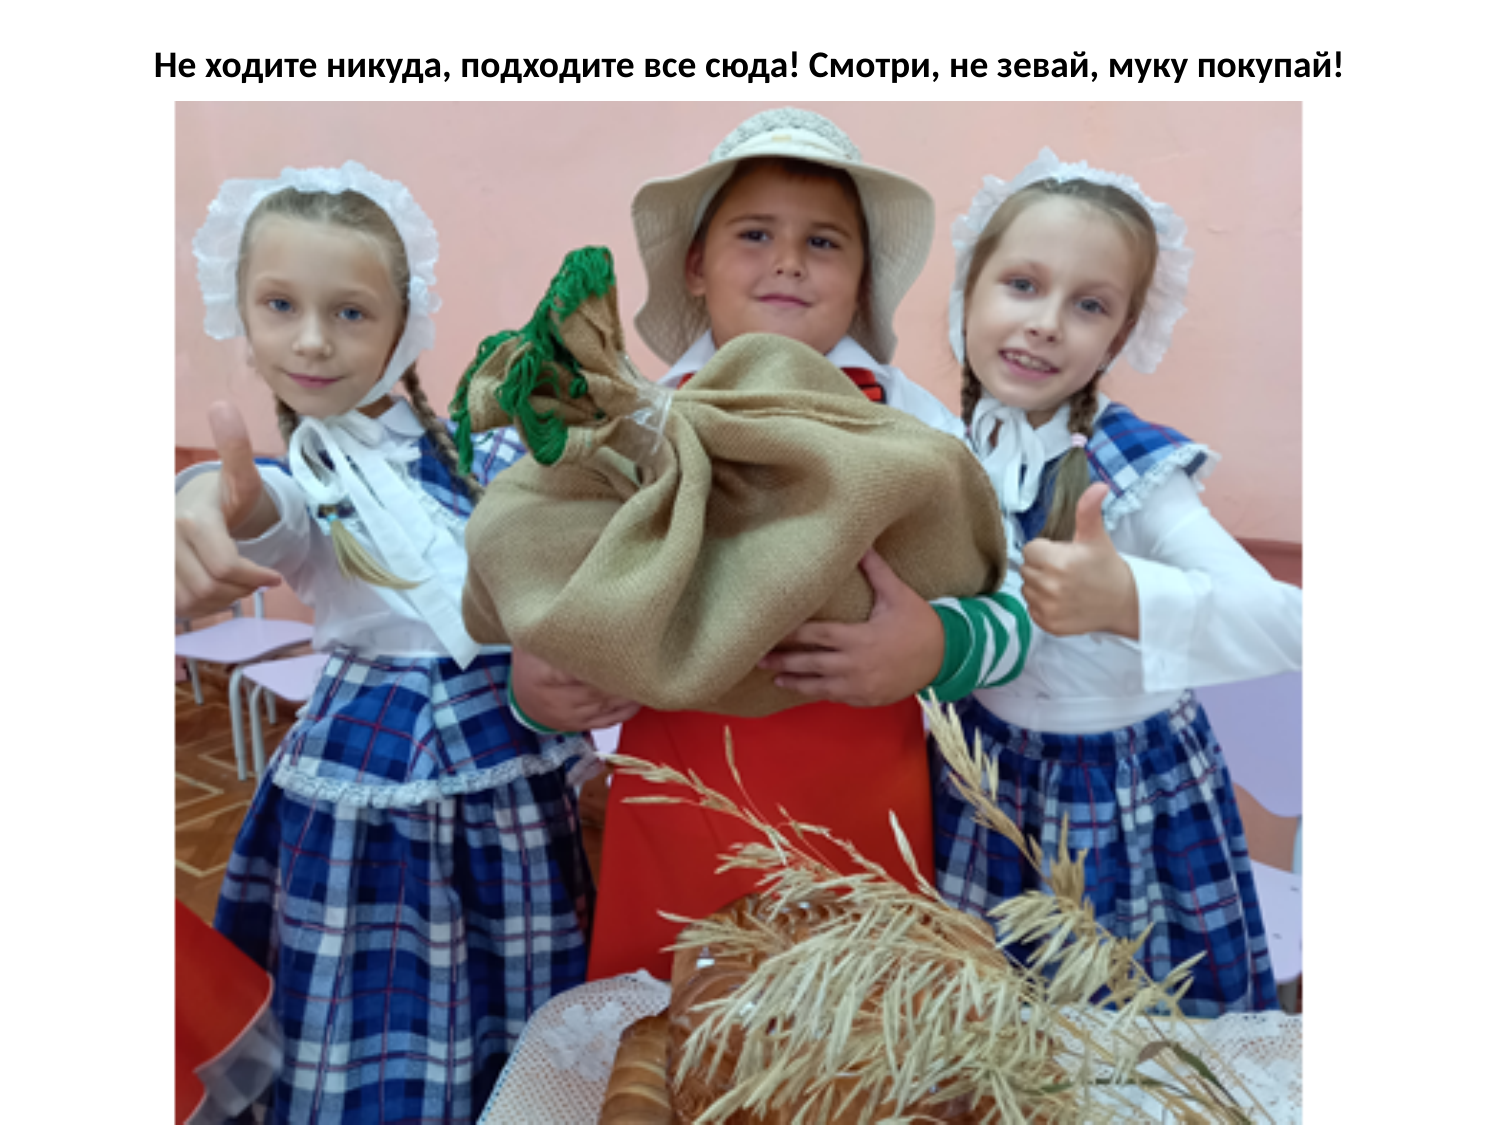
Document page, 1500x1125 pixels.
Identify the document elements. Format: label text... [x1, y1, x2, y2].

picture [41, 101, 1418, 1125]
title Не ходите никуда, подходите все сюда! Смотри, не зевай, муку покупай! [75, 0, 1425, 126]
